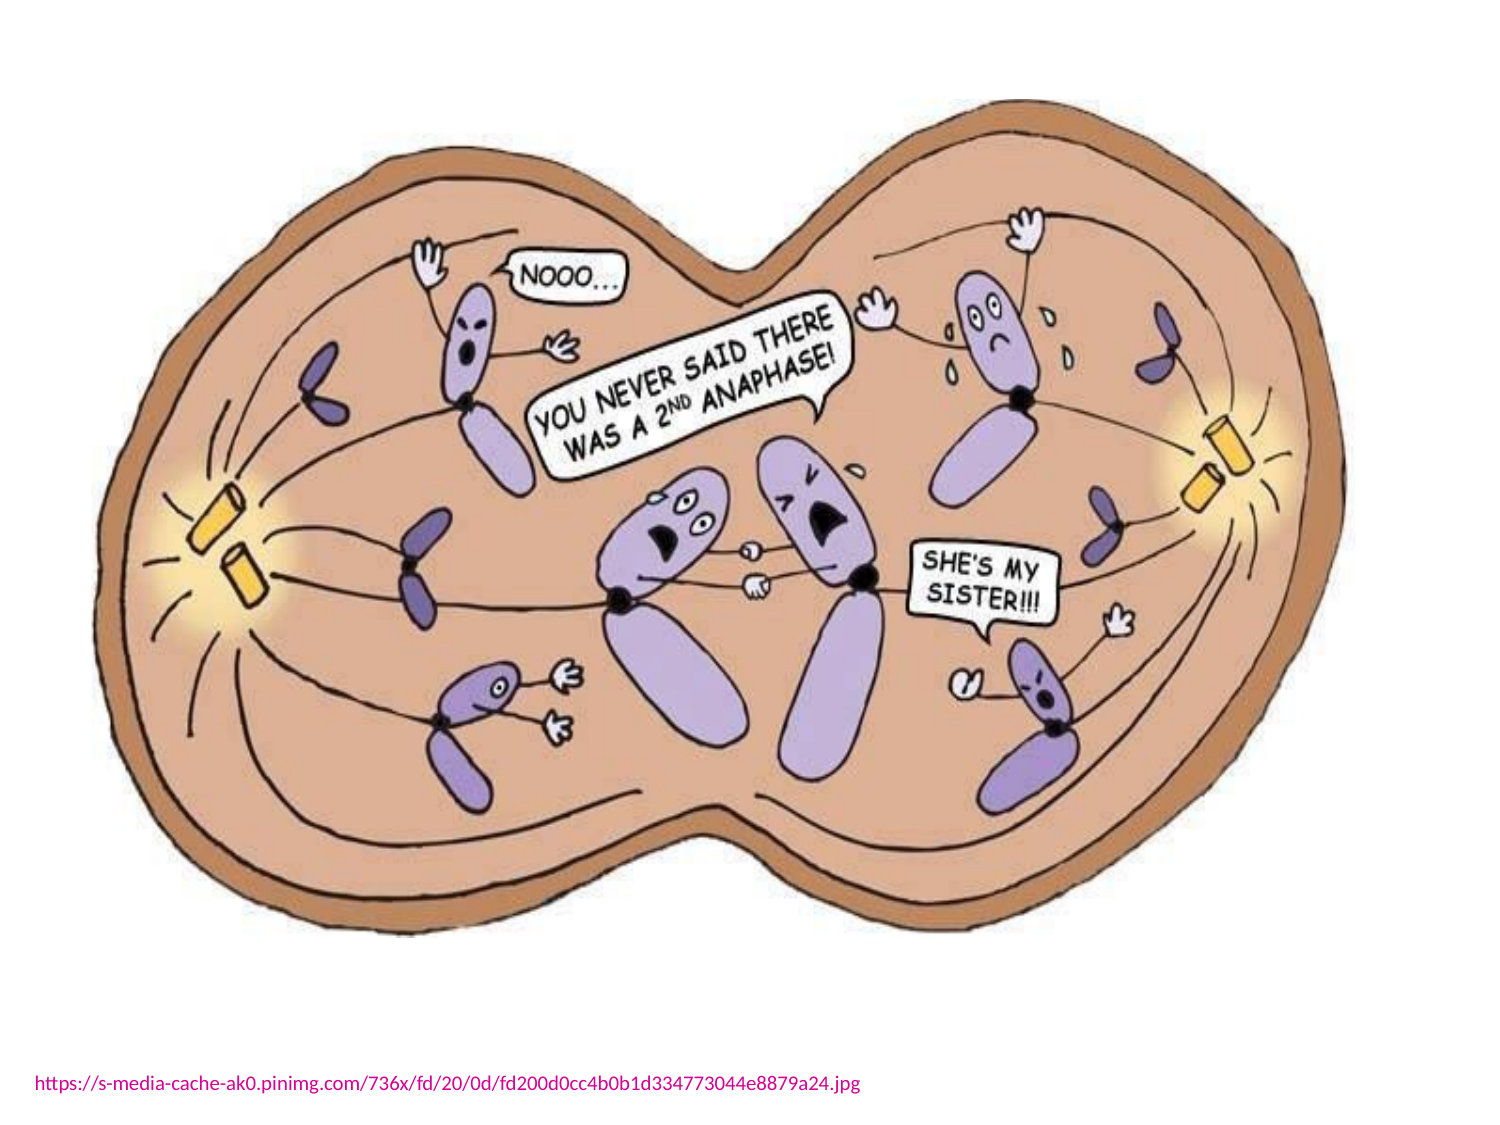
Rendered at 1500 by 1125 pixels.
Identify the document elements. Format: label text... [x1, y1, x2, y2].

text_box https://s-media-cache-ak0.pinimg.com/736x/fd/20/0d/fd200d0cc4b0b1d334773044e8879a24.jpg [19, 1062, 1495, 1103]
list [62, 99, 1378, 938]
